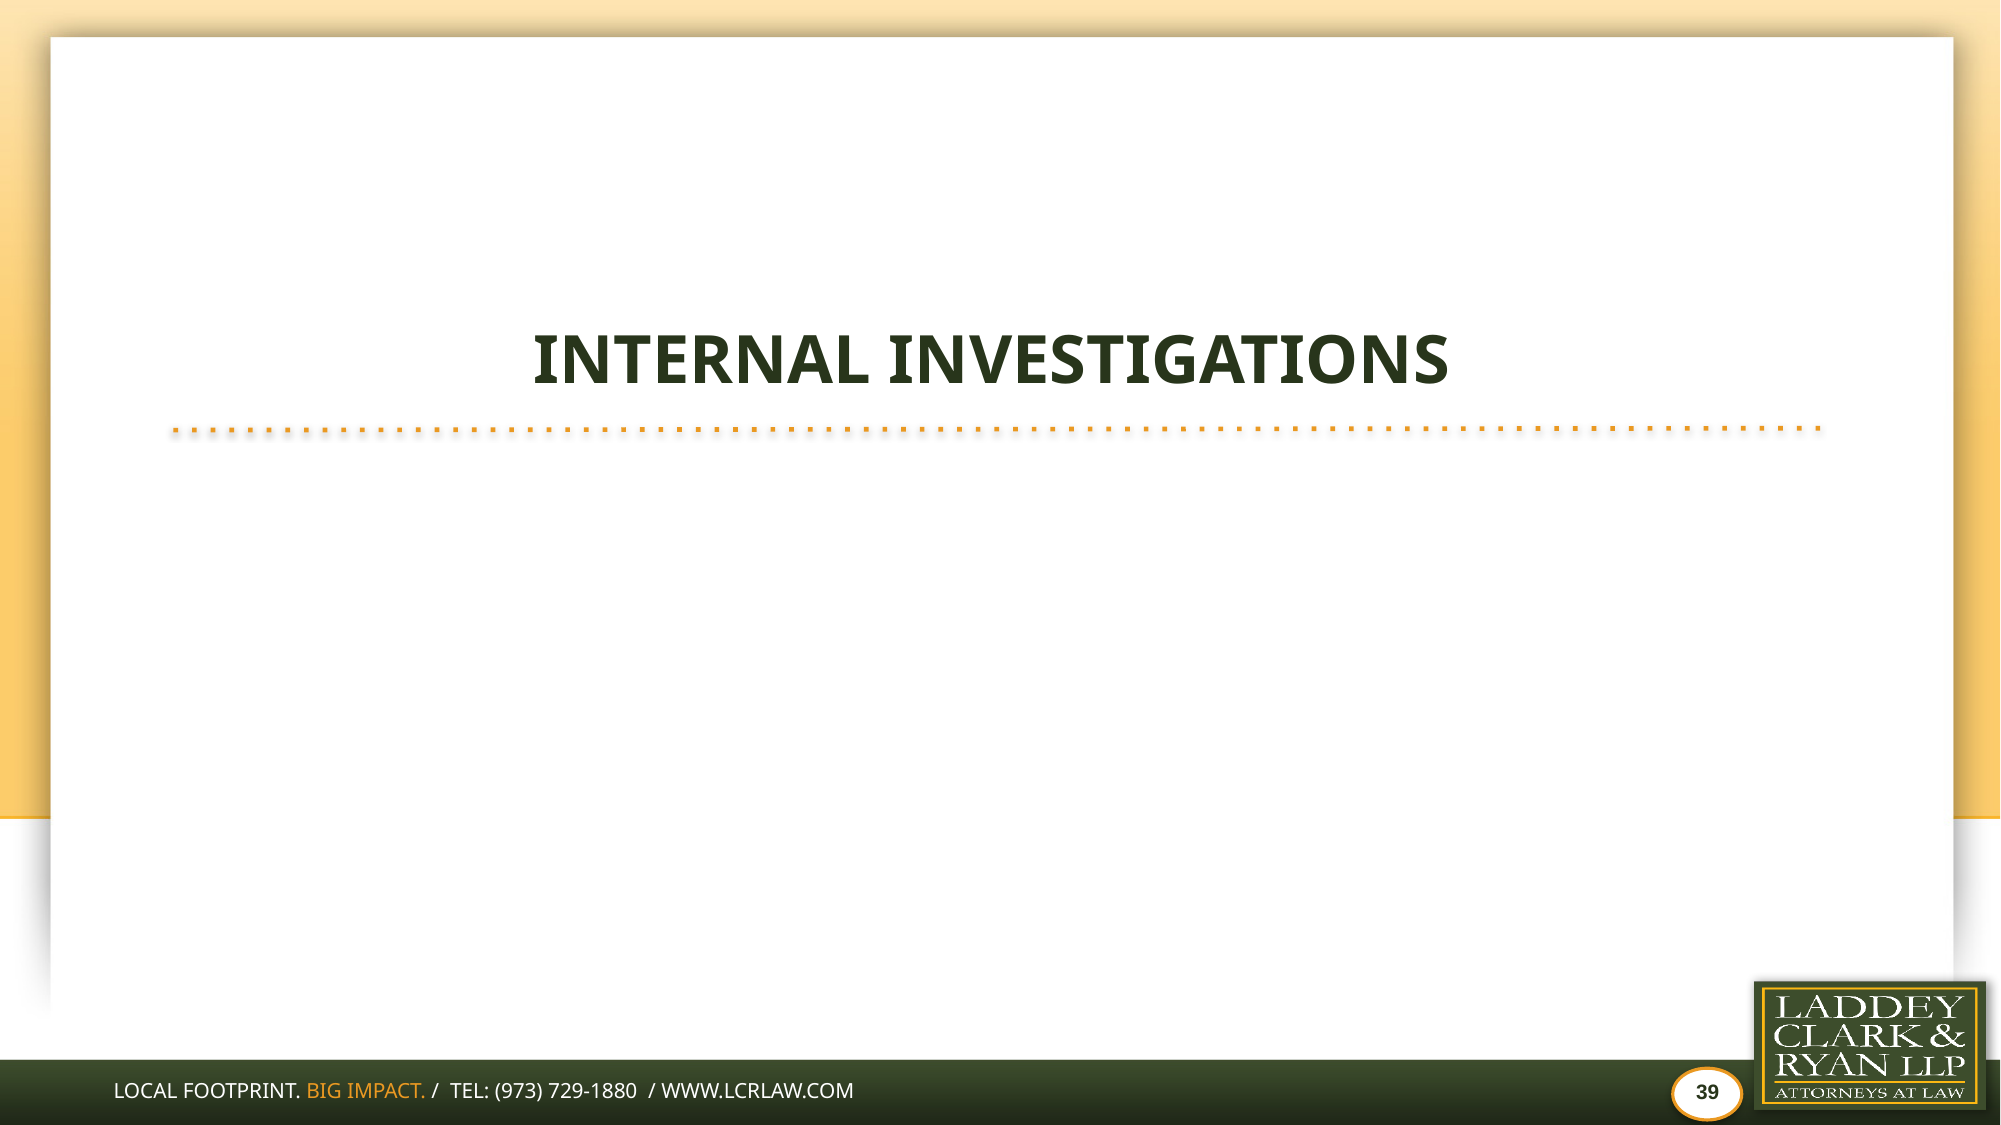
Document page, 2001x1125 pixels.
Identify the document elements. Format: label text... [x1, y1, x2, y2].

picture [0, 0, 2001, 1125]
title Internal Investigations [302, 309, 1682, 471]
